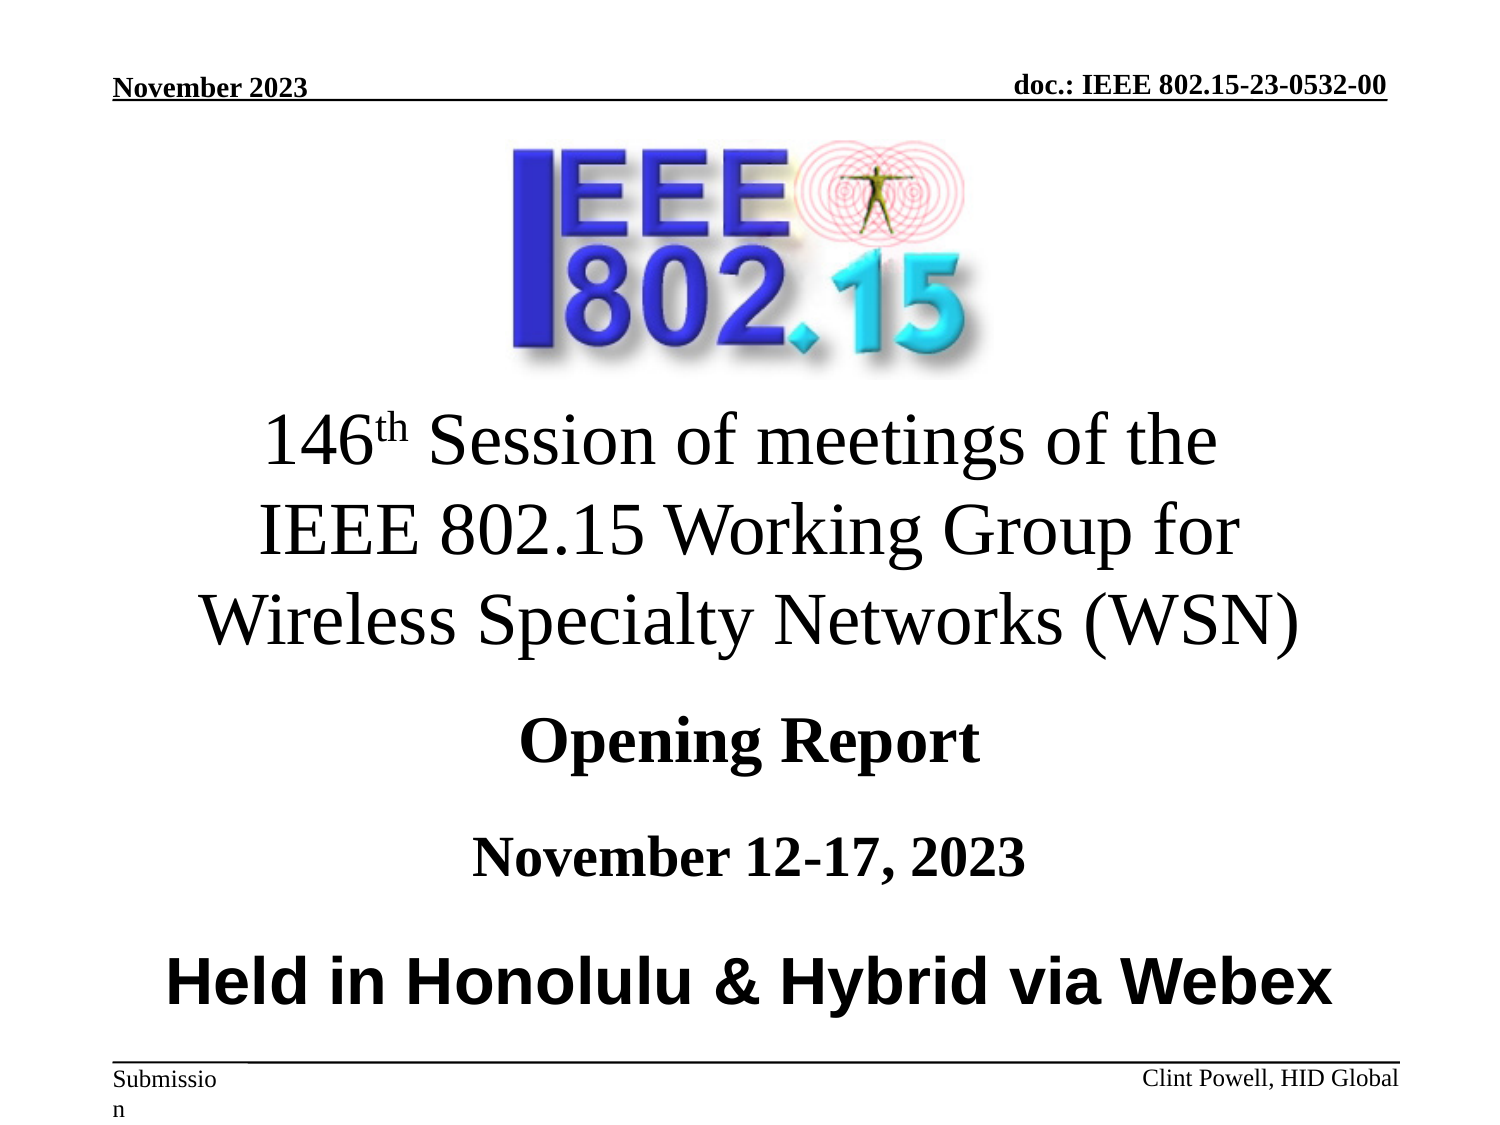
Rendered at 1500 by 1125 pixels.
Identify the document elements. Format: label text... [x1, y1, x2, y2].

title 146th Session of meetings of the IEEE 802.15 Working Group for Wireless Specialty Networks (WSN) [112, 385, 1388, 573]
subtitle Opening Report November 12-17, 2023 Held in Honolulu & Hybrid via Webex [137, 650, 1363, 1063]
picture [505, 138, 995, 380]
